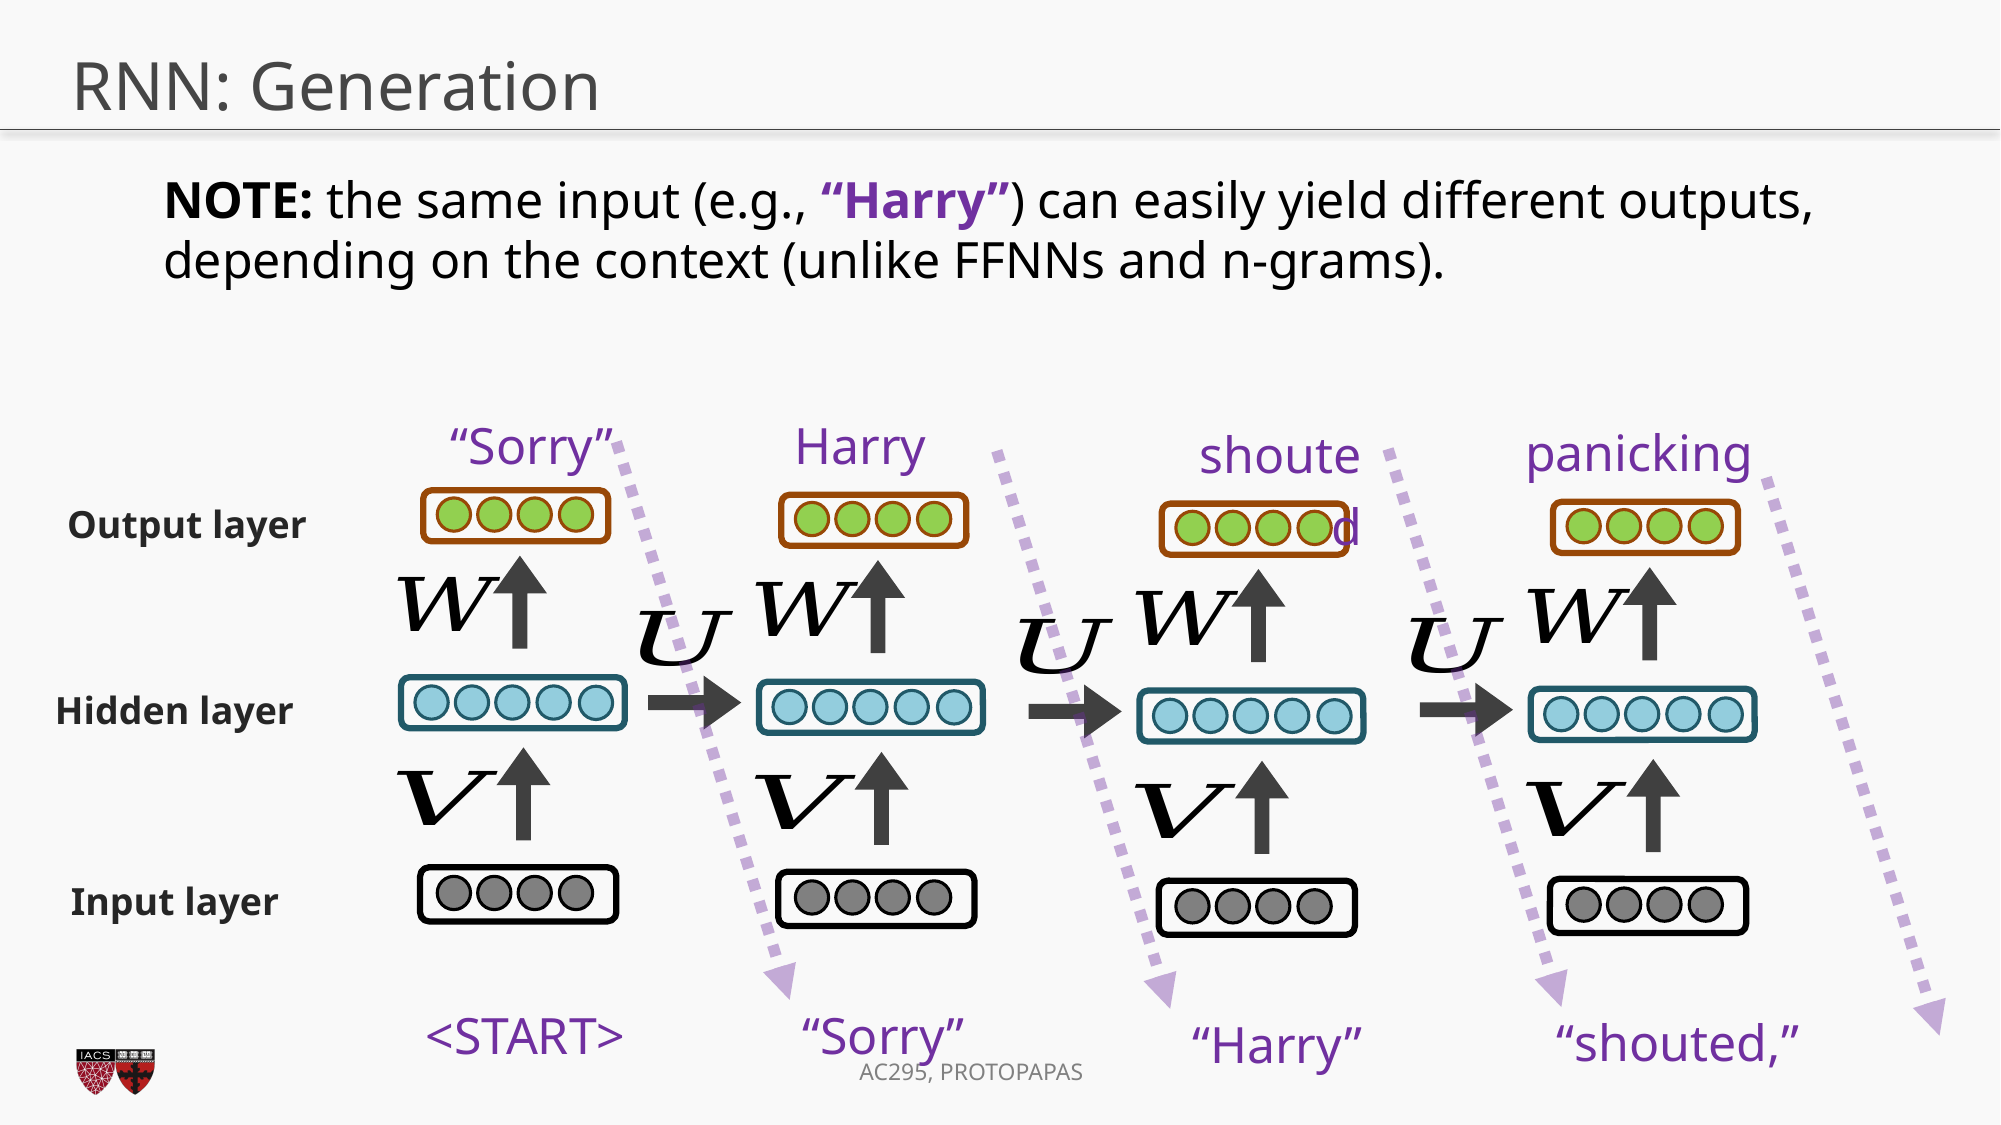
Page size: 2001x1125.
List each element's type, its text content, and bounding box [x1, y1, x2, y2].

text_box [521, 906, 549, 912]
text_box Input layer [43, 861, 295, 939]
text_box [616, 394, 984, 1068]
text_box [440, 906, 468, 912]
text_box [1387, 402, 1815, 1075]
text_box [1765, 477, 1940, 1036]
text_box [562, 906, 590, 912]
text_box Output layer [39, 484, 148, 562]
text_box NOTE: the same input (e.g., “Harry”) can easily yield different outputs, depending on the context (unlike FFNNs and n-grams). [148, 161, 1869, 906]
text_box [480, 906, 508, 912]
title RNN: Generation [56, 36, 1524, 227]
text_box [417, 906, 610, 924]
picture [75, 1049, 155, 1095]
text_box <START> [377, 984, 610, 1068]
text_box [996, 403, 1378, 1077]
text_box Hidden layer [24, 670, 148, 748]
